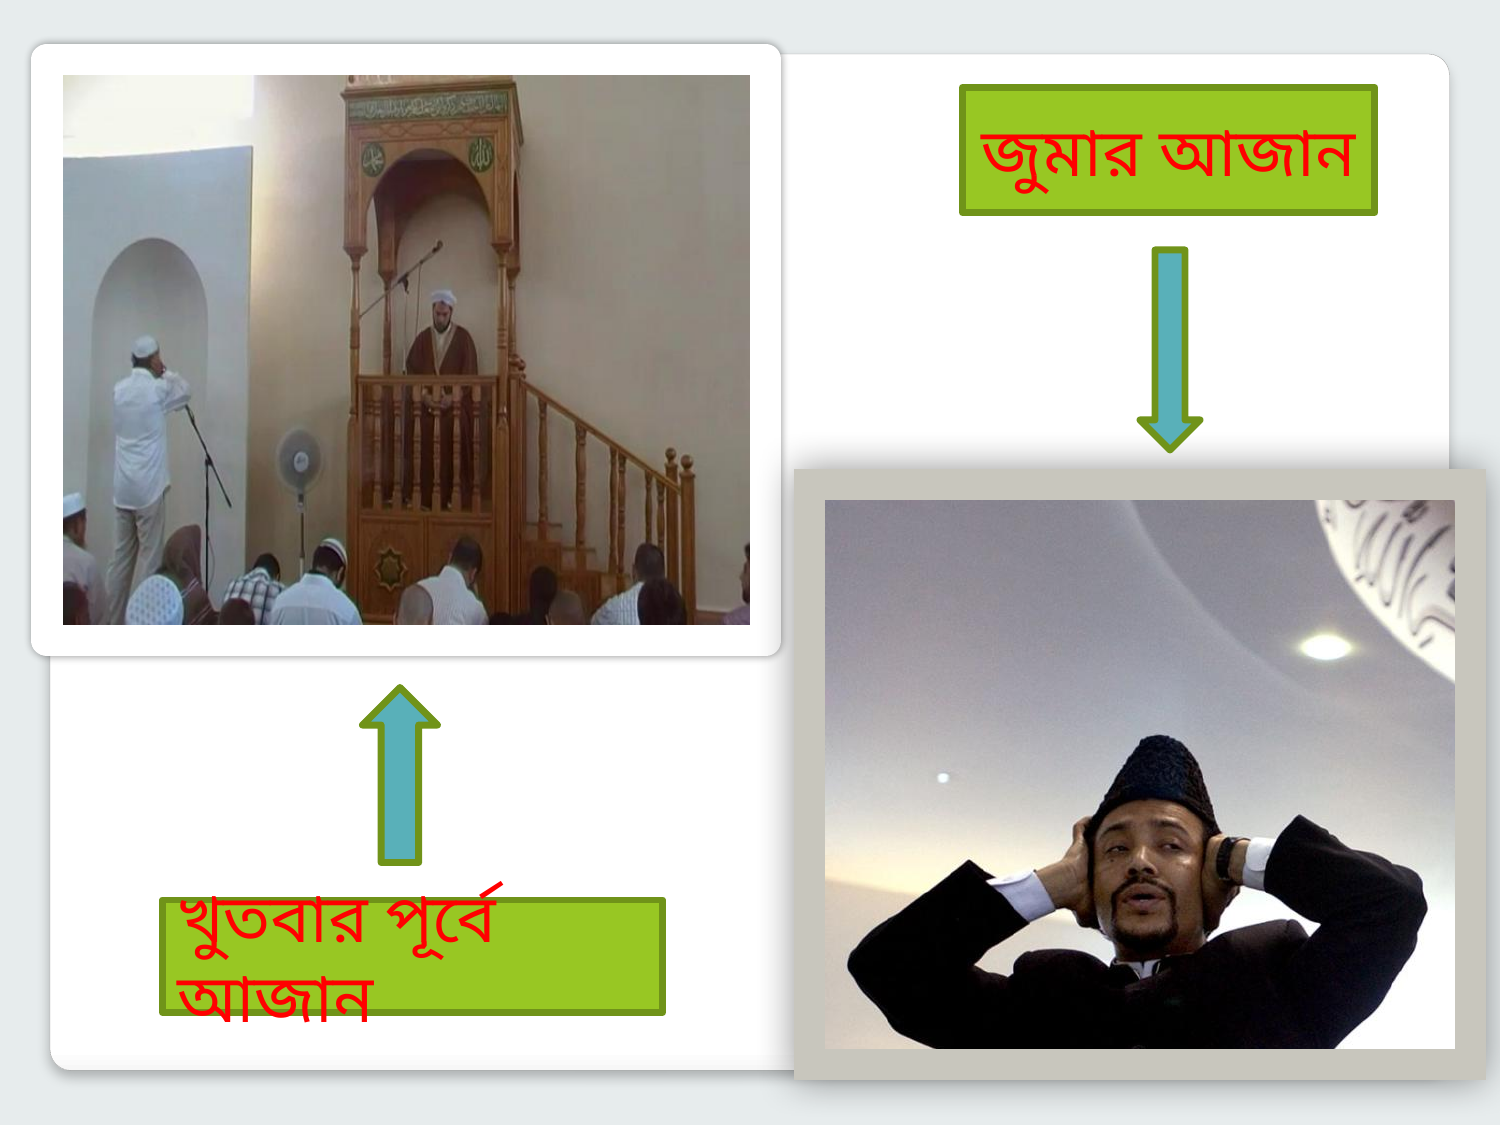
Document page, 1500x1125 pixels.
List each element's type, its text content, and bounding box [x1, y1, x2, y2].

picture [62, 74, 751, 626]
text_box খুতবার পূর্বে আজান [159, 897, 666, 1016]
text_box [1136, 246, 1204, 454]
text_box জুমার আজান [959, 84, 1378, 216]
text_box [358, 684, 441, 866]
picture [824, 499, 1456, 1050]
